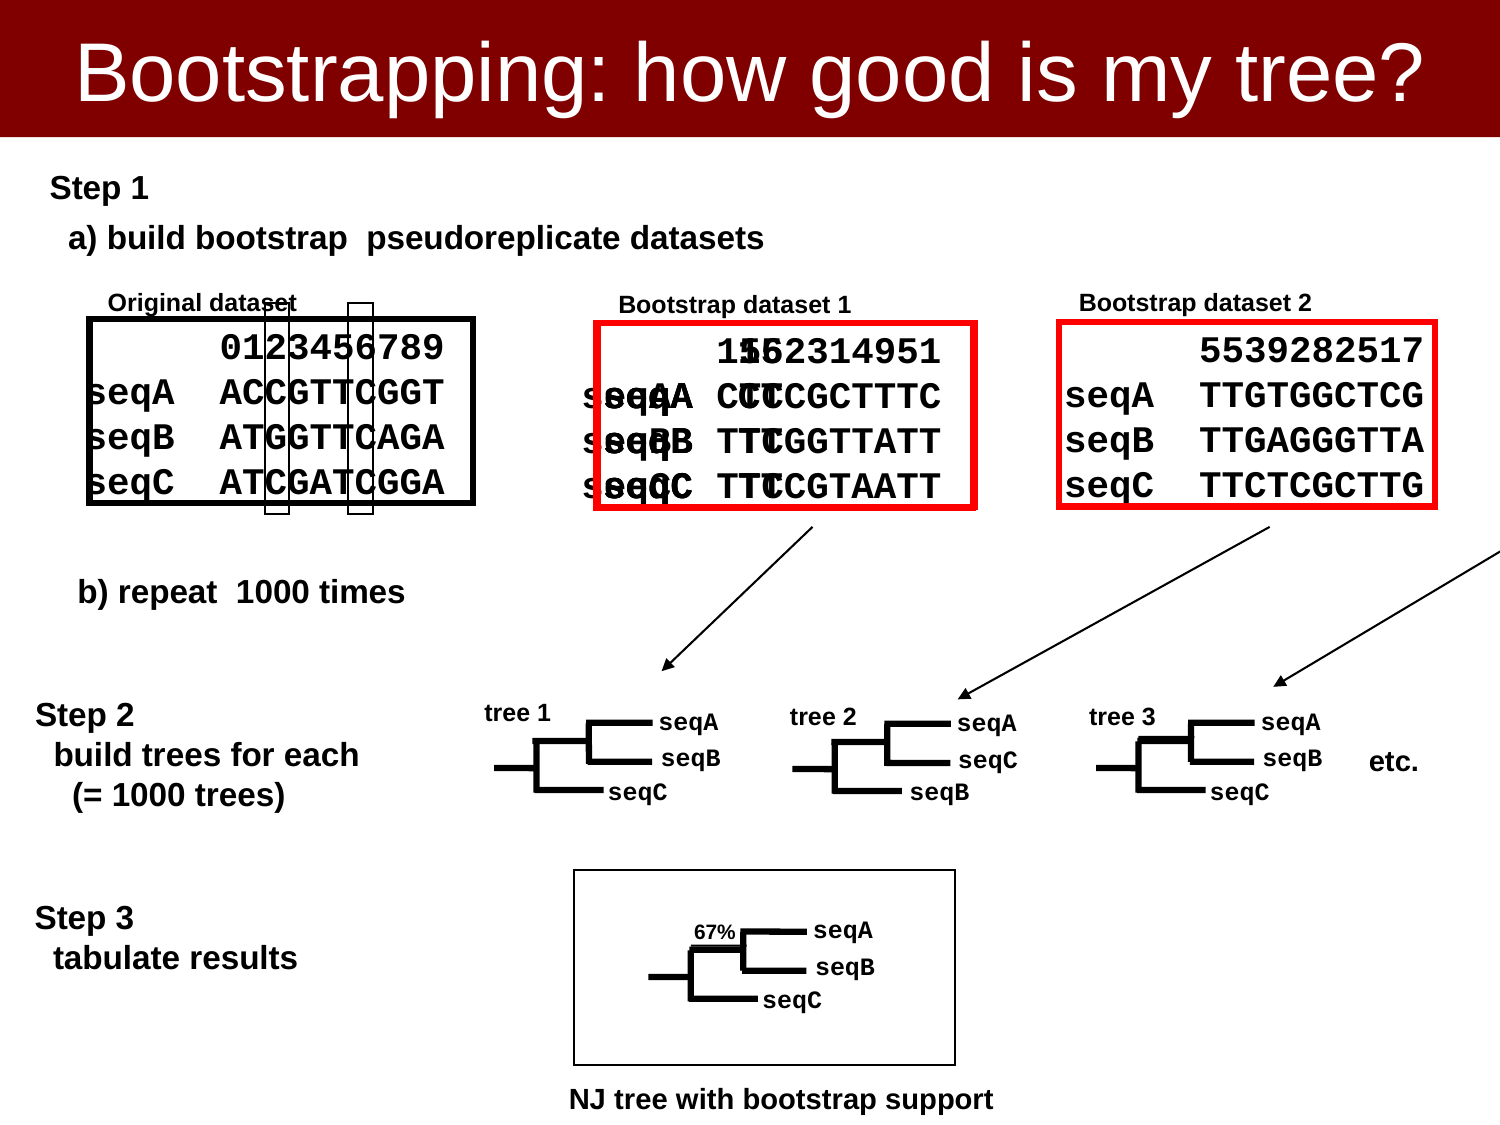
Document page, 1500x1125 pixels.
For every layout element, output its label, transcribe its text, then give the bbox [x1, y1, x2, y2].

title Bootstrapping: how good is my tree? [0, 0, 1500, 138]
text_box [587, 318, 975, 516]
text_box Bootstrap dataset 1 [603, 280, 867, 315]
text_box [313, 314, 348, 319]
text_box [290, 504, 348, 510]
text_box 0123456789 seqA ACCGTTCGGT seqB ATGGTTCAGA seqC ATCGATCGGA [69, 314, 264, 510]
text_box [348, 302, 373, 515]
text_box [373, 319, 473, 504]
text_box [290, 319, 348, 504]
text_box [264, 302, 290, 515]
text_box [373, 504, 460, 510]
text_box [89, 319, 264, 504]
text_box Original dataset [93, 278, 313, 324]
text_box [17, 526, 1500, 823]
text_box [1048, 278, 1441, 515]
text_box Step 1 a) build bootstrap pseudoreplicate datasets [34, 148, 781, 264]
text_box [17, 869, 1011, 1124]
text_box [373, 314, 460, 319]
